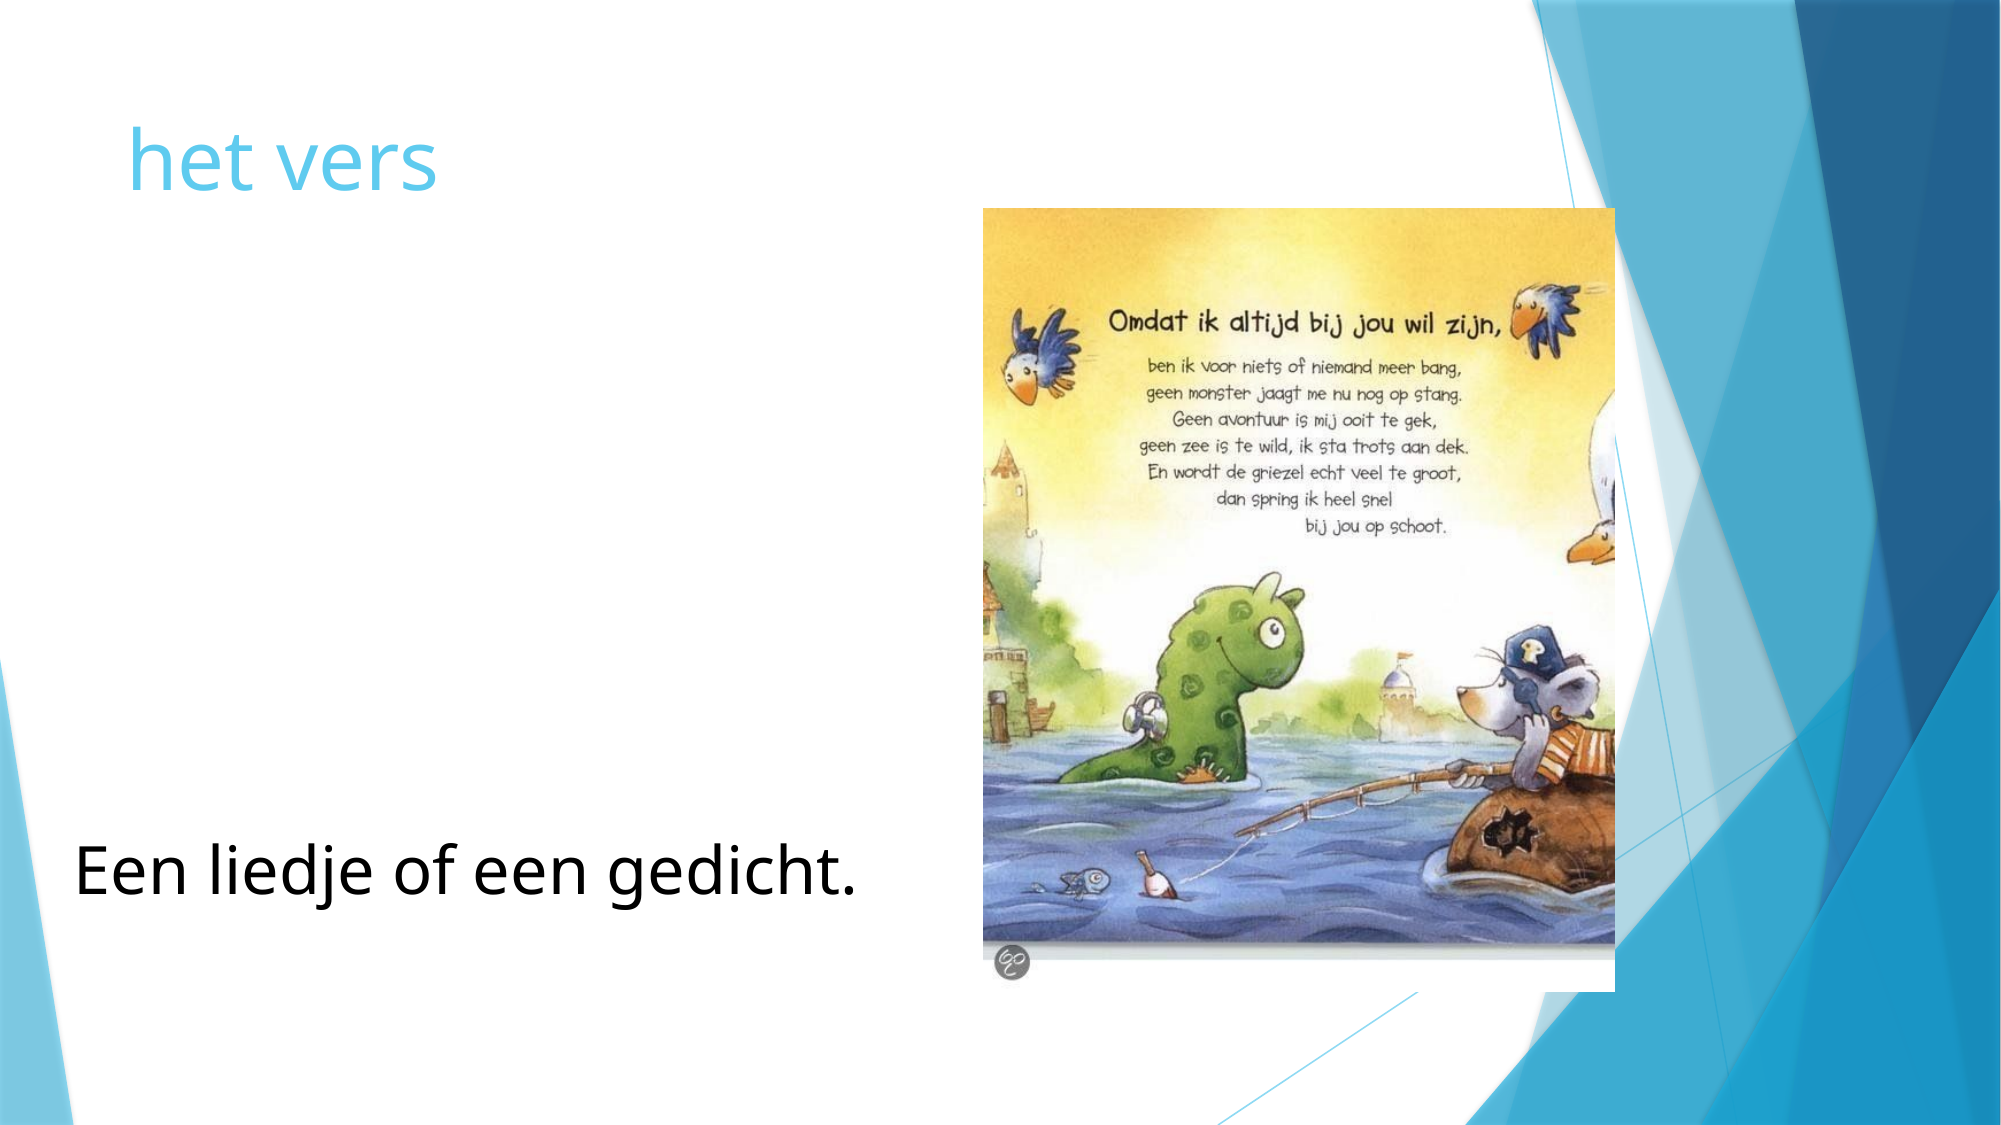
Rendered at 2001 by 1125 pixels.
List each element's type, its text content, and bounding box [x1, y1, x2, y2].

text_box Een liedje of een gedicht. [59, 820, 875, 916]
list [982, 207, 1615, 993]
title het vers [111, 99, 1522, 317]
